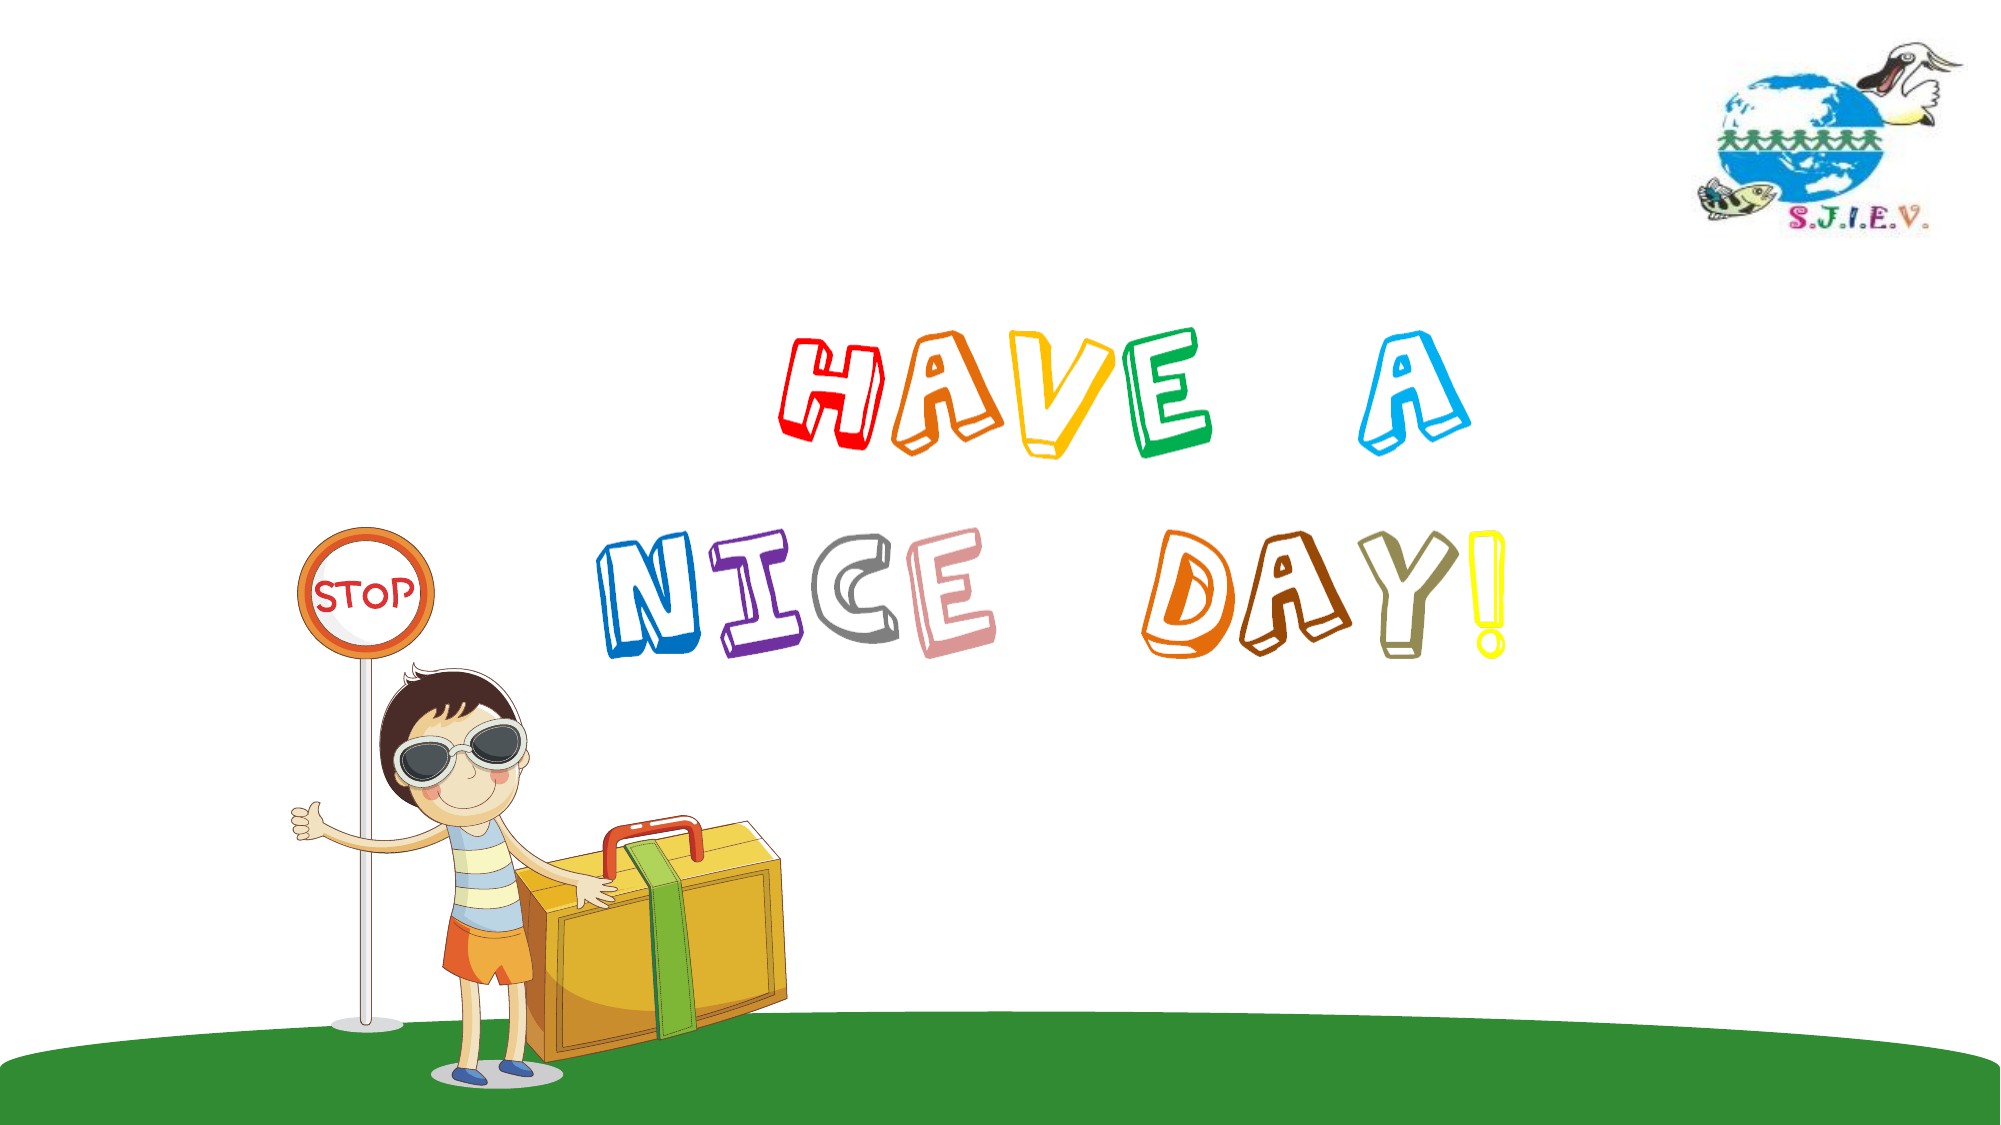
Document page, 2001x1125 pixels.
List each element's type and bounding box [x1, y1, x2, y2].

picture [1679, 38, 1968, 238]
picture [290, 241, 1617, 1089]
